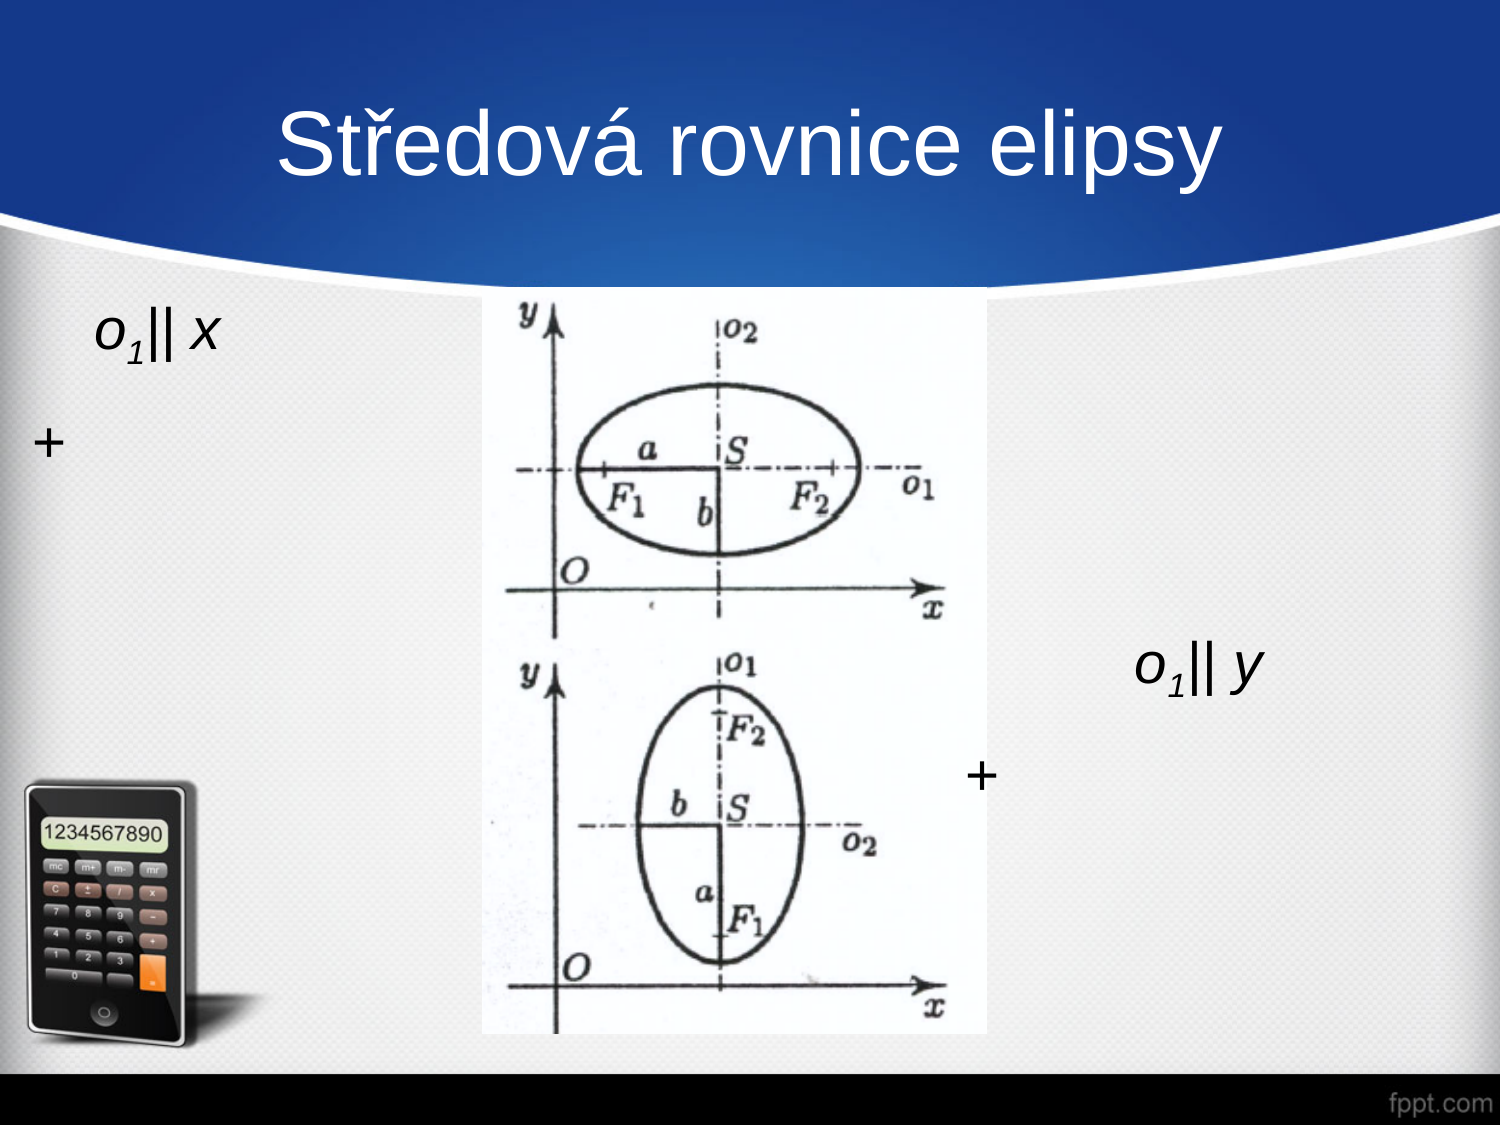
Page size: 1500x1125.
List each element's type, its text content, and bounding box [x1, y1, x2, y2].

text_box o1|| y [1120, 617, 1278, 712]
title Středová rovnice elipsy [75, 45, 1425, 233]
text_box o1|| x [79, 283, 237, 379]
picture [0, 0, 1500, 1125]
